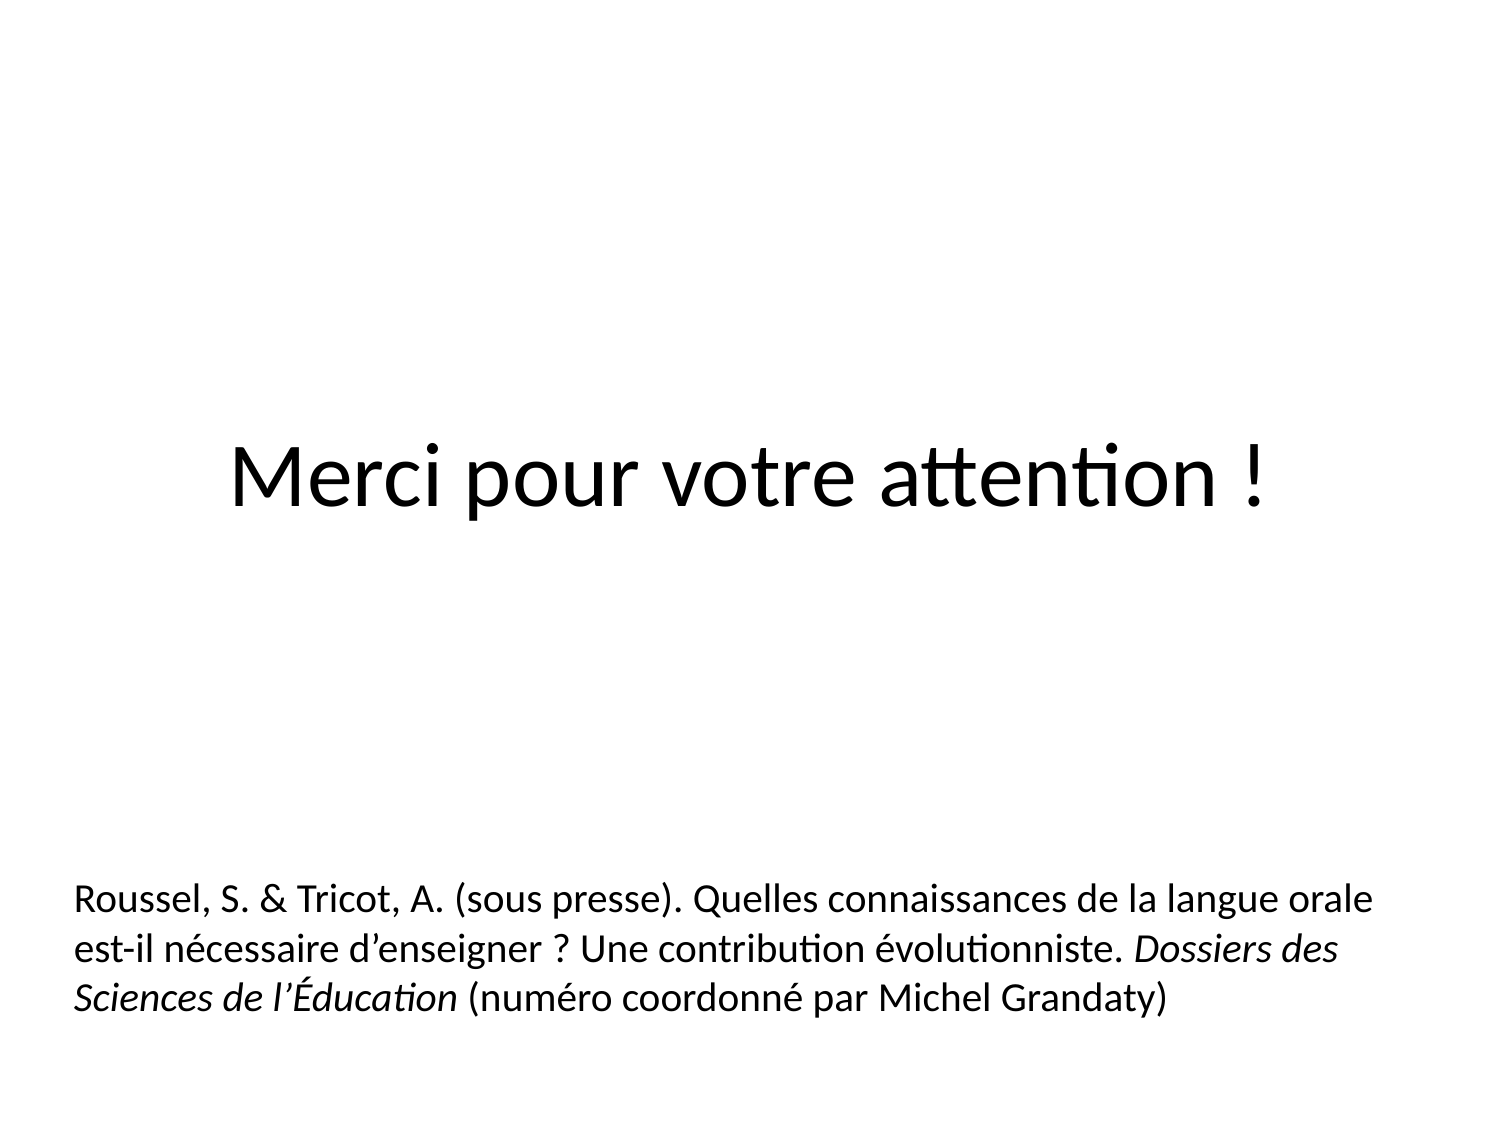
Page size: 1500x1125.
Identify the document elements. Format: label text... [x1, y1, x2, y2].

title Merci pour votre attention ! [112, 349, 1388, 591]
subtitle Roussel, S. & Tricot, A. (sous presse). Quelles connaissances de la langue orale est-il nécessaire d’enseigner ? Une contribution évolutionniste. Dossiers des Sciences de l’Éducation (numéro coordonné par Michel Grandaty) [58, 863, 1441, 1028]
